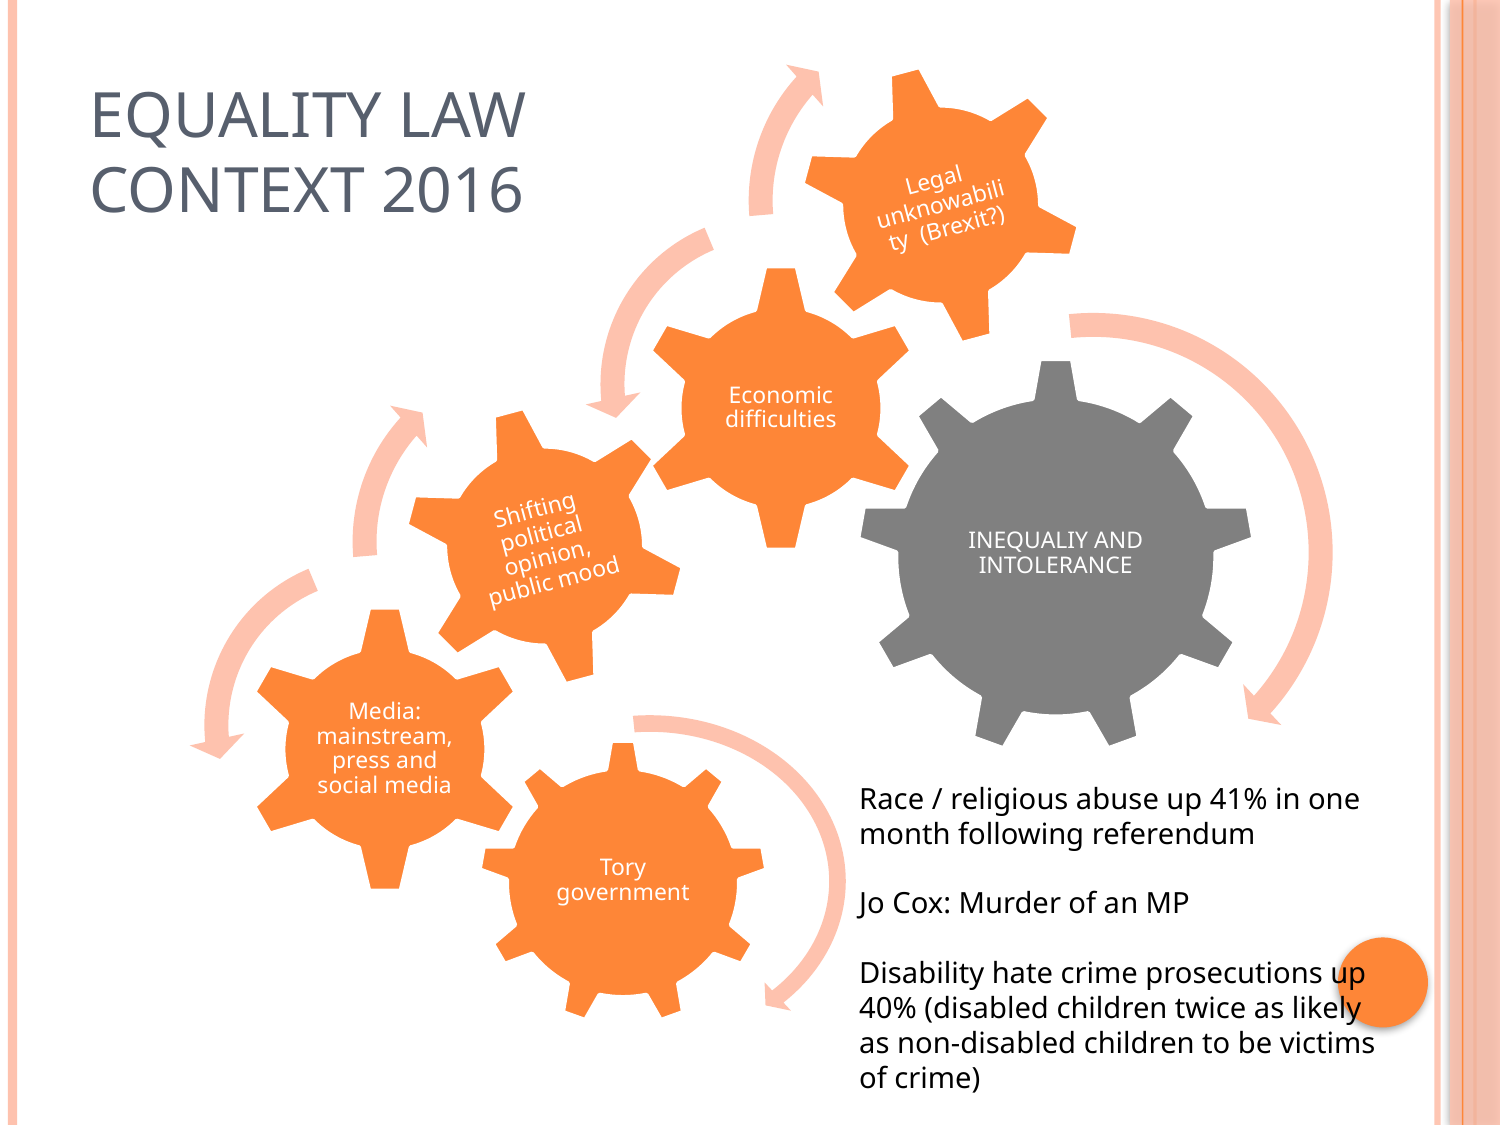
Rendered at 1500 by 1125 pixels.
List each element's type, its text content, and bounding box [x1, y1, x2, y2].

title Equality law context 2016 [75, 44, 471, 233]
text_box Race / religious abuse up 41% in one month following referendum Jo Cox: Murder of an MP Disability hate crime prosecutions up 40% (disabled children twice as likely as non-disabled children to be victims of crime) [844, 772, 1400, 1102]
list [74, 356, 928, 1083]
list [477, 30, 1331, 757]
